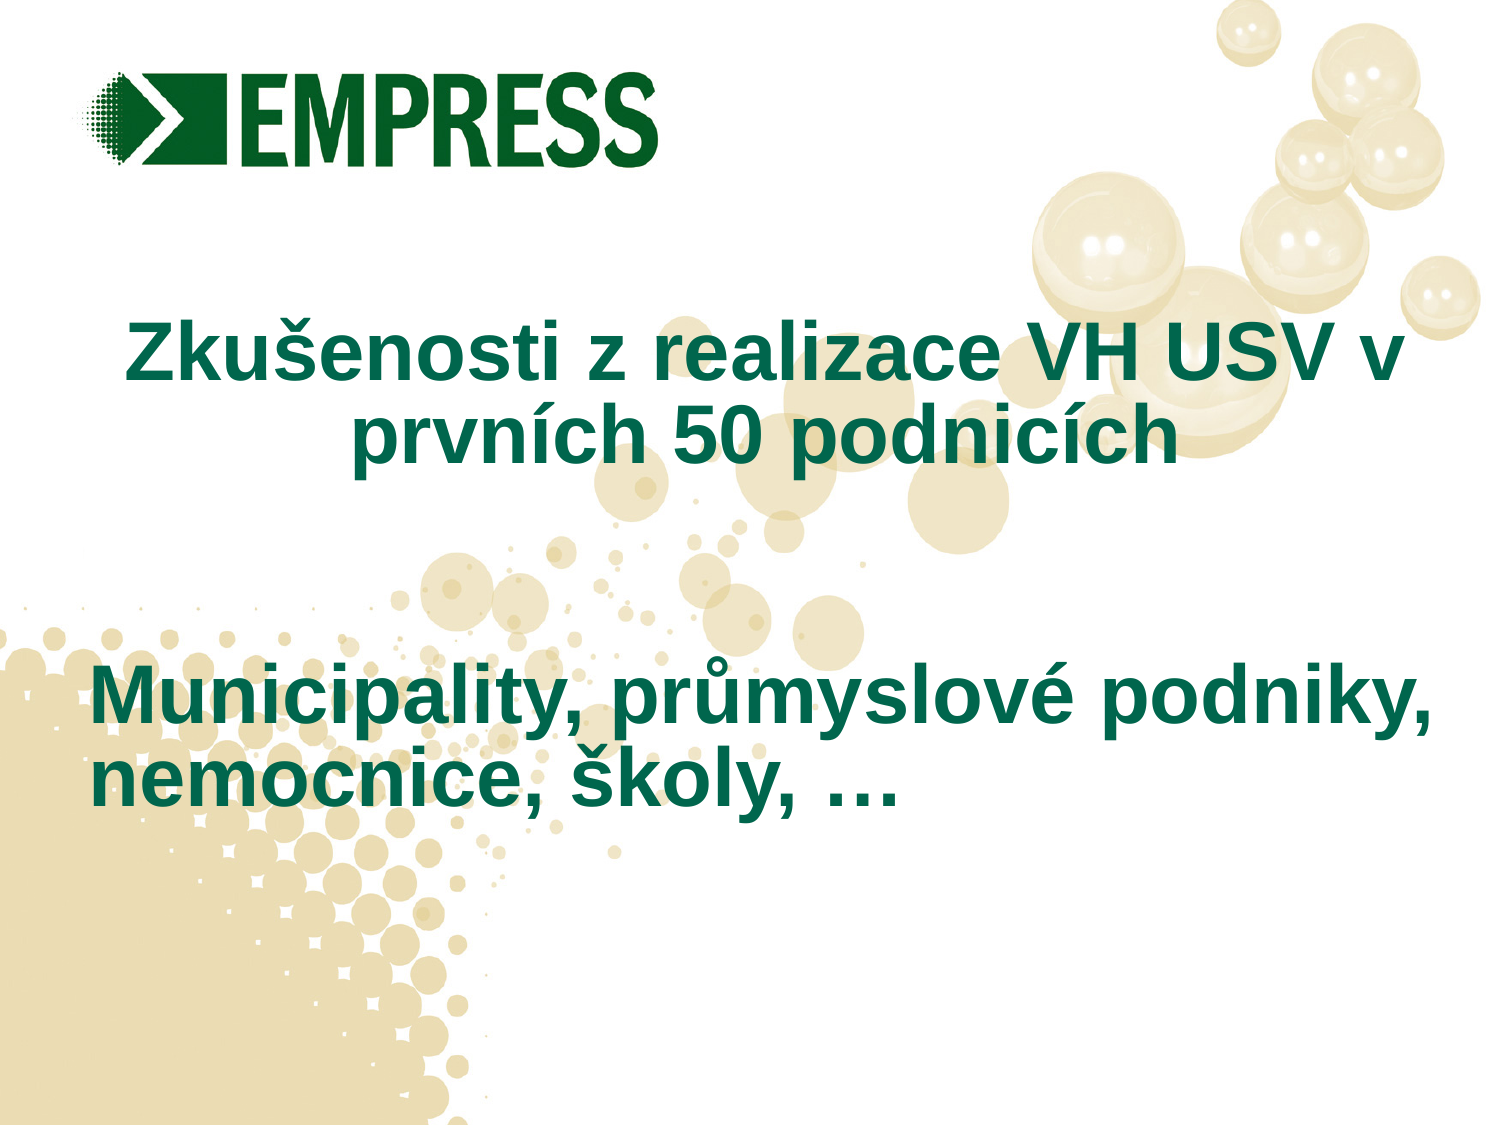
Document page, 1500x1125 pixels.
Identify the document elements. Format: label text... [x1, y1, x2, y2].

text_box Municipality, průmyslové podniky, nemocnice, školy, … [88, 656, 1443, 829]
title Zkušenosti z realizace VH USV v prvních 50 podnicích [88, 314, 1443, 486]
picture [0, 0, 1500, 1125]
